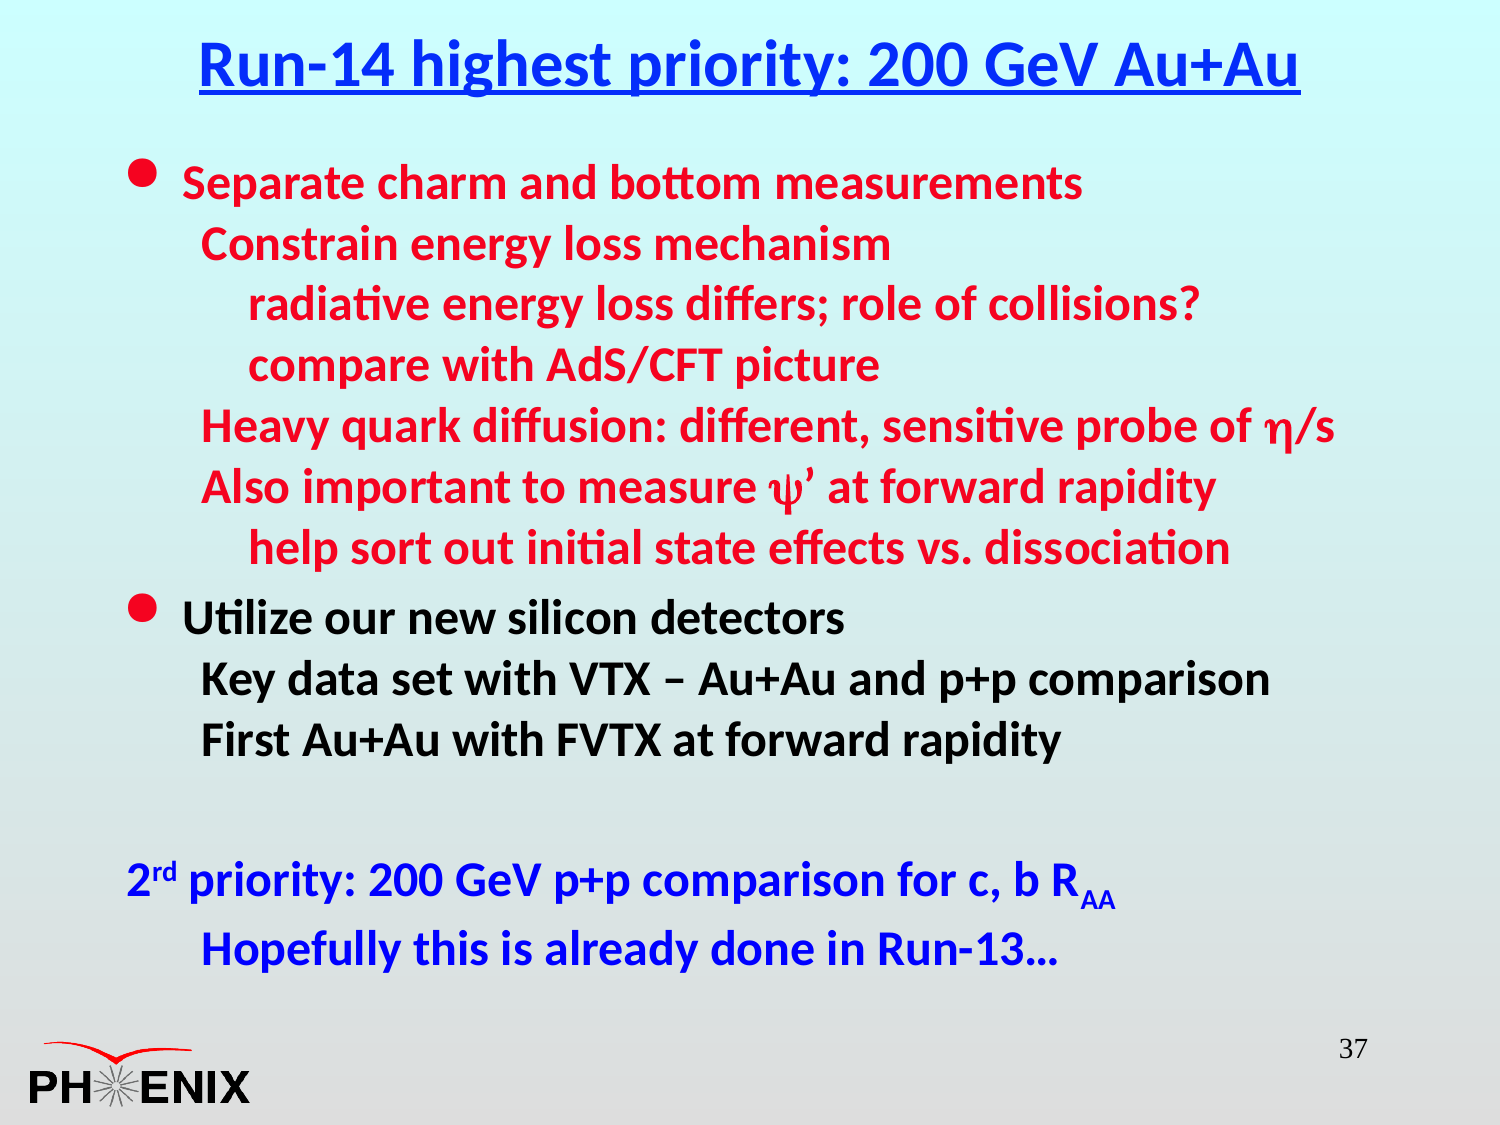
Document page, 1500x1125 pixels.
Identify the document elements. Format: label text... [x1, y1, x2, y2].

picture [29, 1041, 250, 1107]
list Separate charm and bottom measurements Constrain energy loss mechanism radiative energy loss differs; role of collisions? compare with AdS/CFT picture Heavy quark diffusion: different, sensitive probe of h/s Also important to measure y’ at forward rapidity help sort out initial state effects vs. dissociation Utilize our new silicon detectors Key data set with VTX – Au+Au and p+p comparison First Au+Au with FVTX at forward rapidity 2rd priority: 200 GeV p+p comparison for c, b RAA Hopefully this is already done in Run-13… [111, 141, 1426, 1010]
title Run-14 highest priority: 200 GeV Au+Au [112, 21, 1388, 98]
slide_number 37 [1083, 1021, 1384, 1107]
